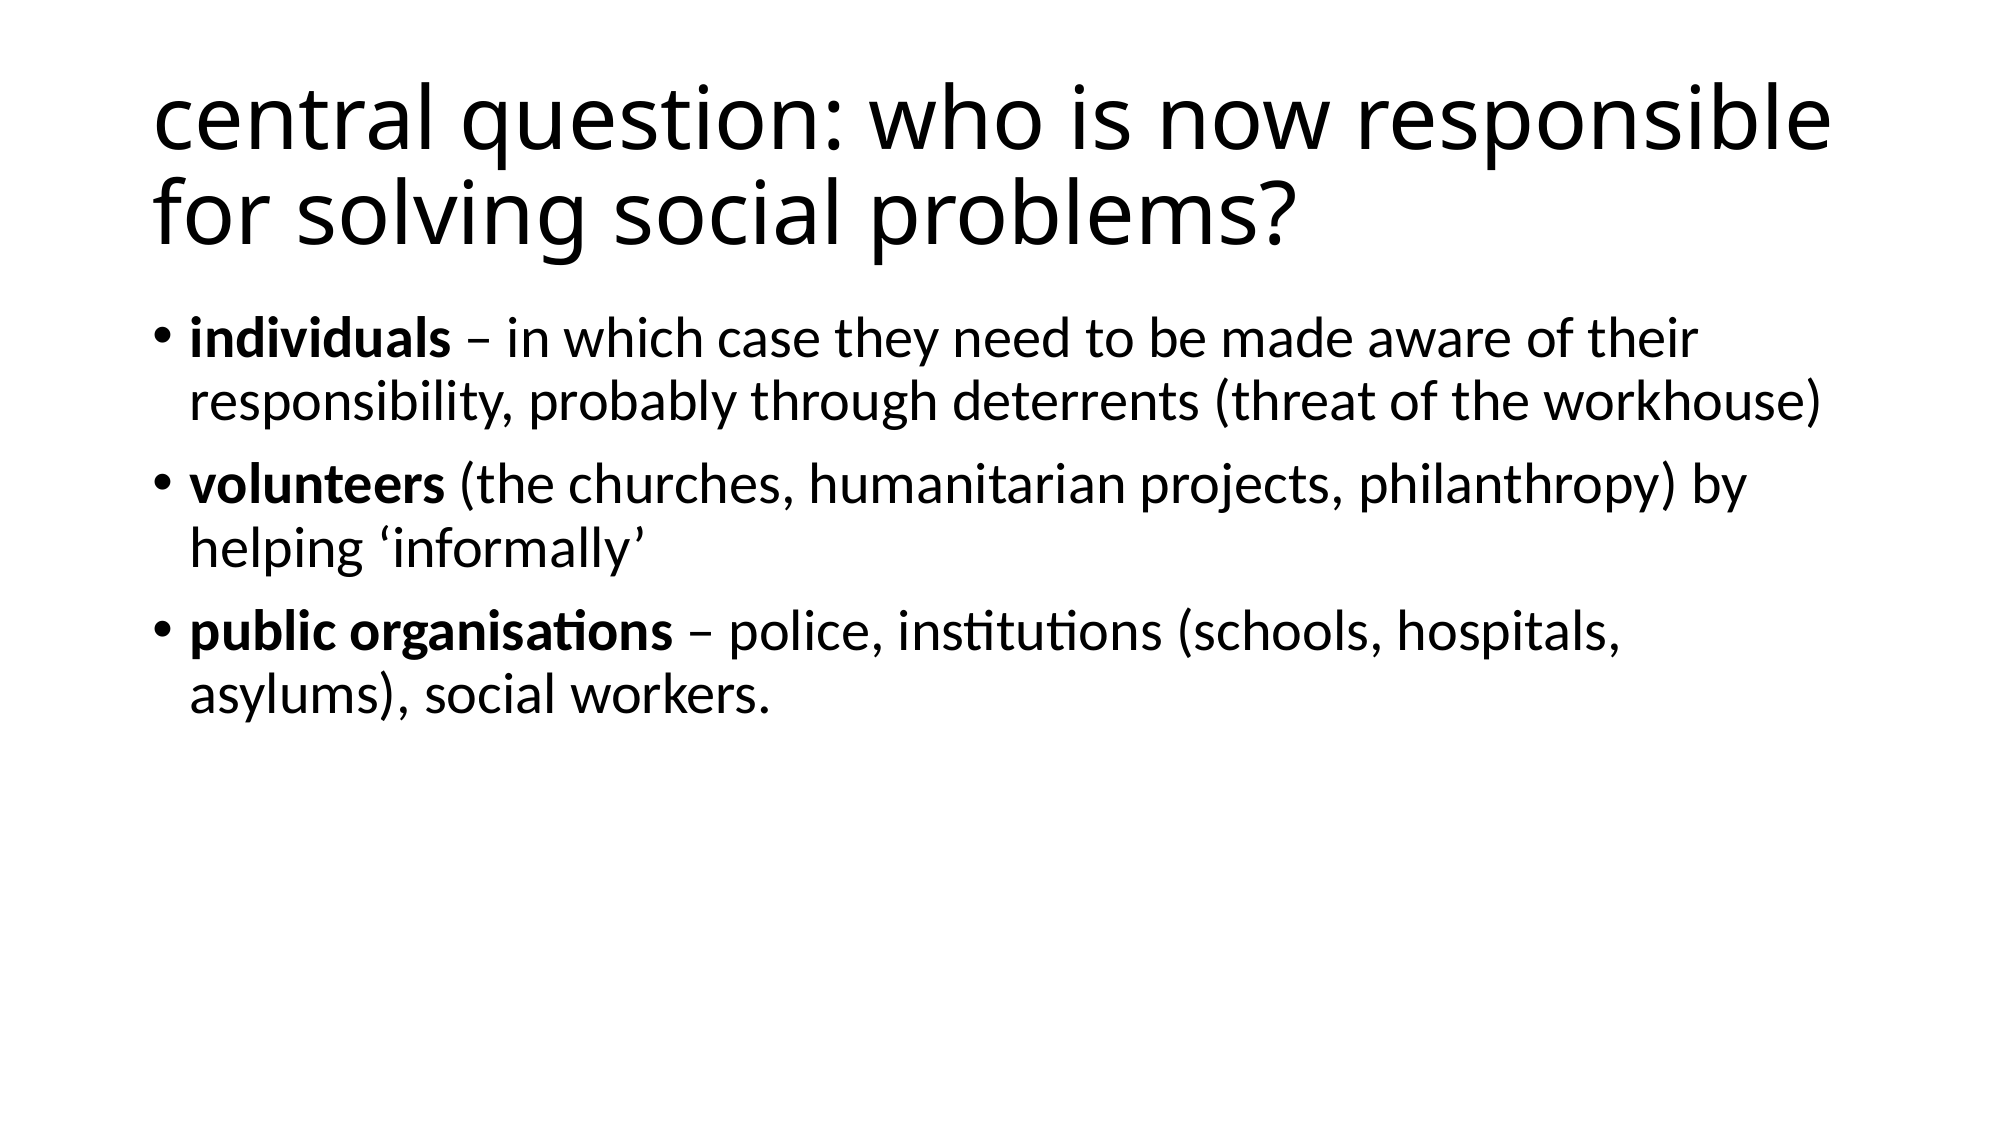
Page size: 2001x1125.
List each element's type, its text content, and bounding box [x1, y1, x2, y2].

title central question: who is now responsible for solving social problems? [137, 59, 1863, 278]
list individuals – in which case they need to be made aware of their responsibility, probably through deterrents (threat of the workhouse) volunteers (the churches, humanitarian projects, philanthropy) by helping ‘informally’ public organisations – police, institutions (schools, hospitals, asylums), social workers. [137, 299, 1863, 1014]
